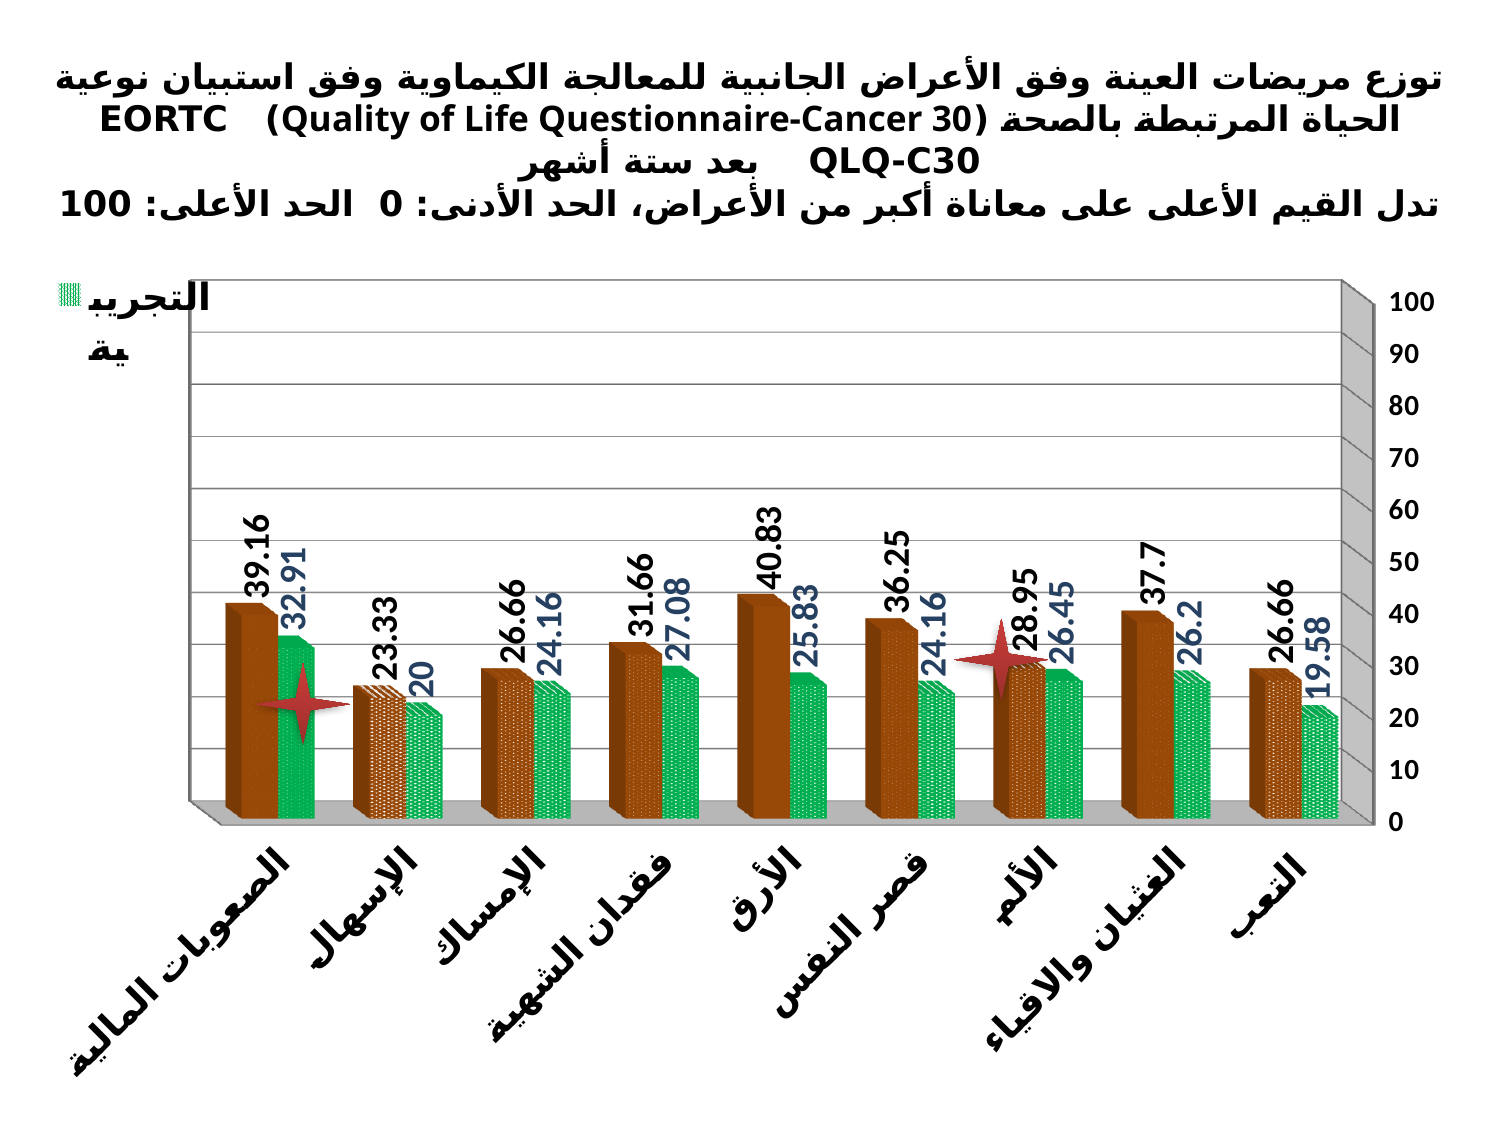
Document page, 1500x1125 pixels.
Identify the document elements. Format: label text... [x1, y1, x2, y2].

title توزع مريضات العينة وفق الأعراض الجانبية للمعالجة الكيماوية وفق استبيان نوعية الحياة المرتبطة بالصحة (Quality of Life Questionnaire-Cancer 30) EORTC QLQ-C30 بعد ستة أشهر تدل القيم الأعلى على معاناة أكبر من الأعراض، الحد الأدنى: 0 الحد الأعلى: 100 [29, 45, 1471, 233]
chart [17, 262, 1500, 1107]
